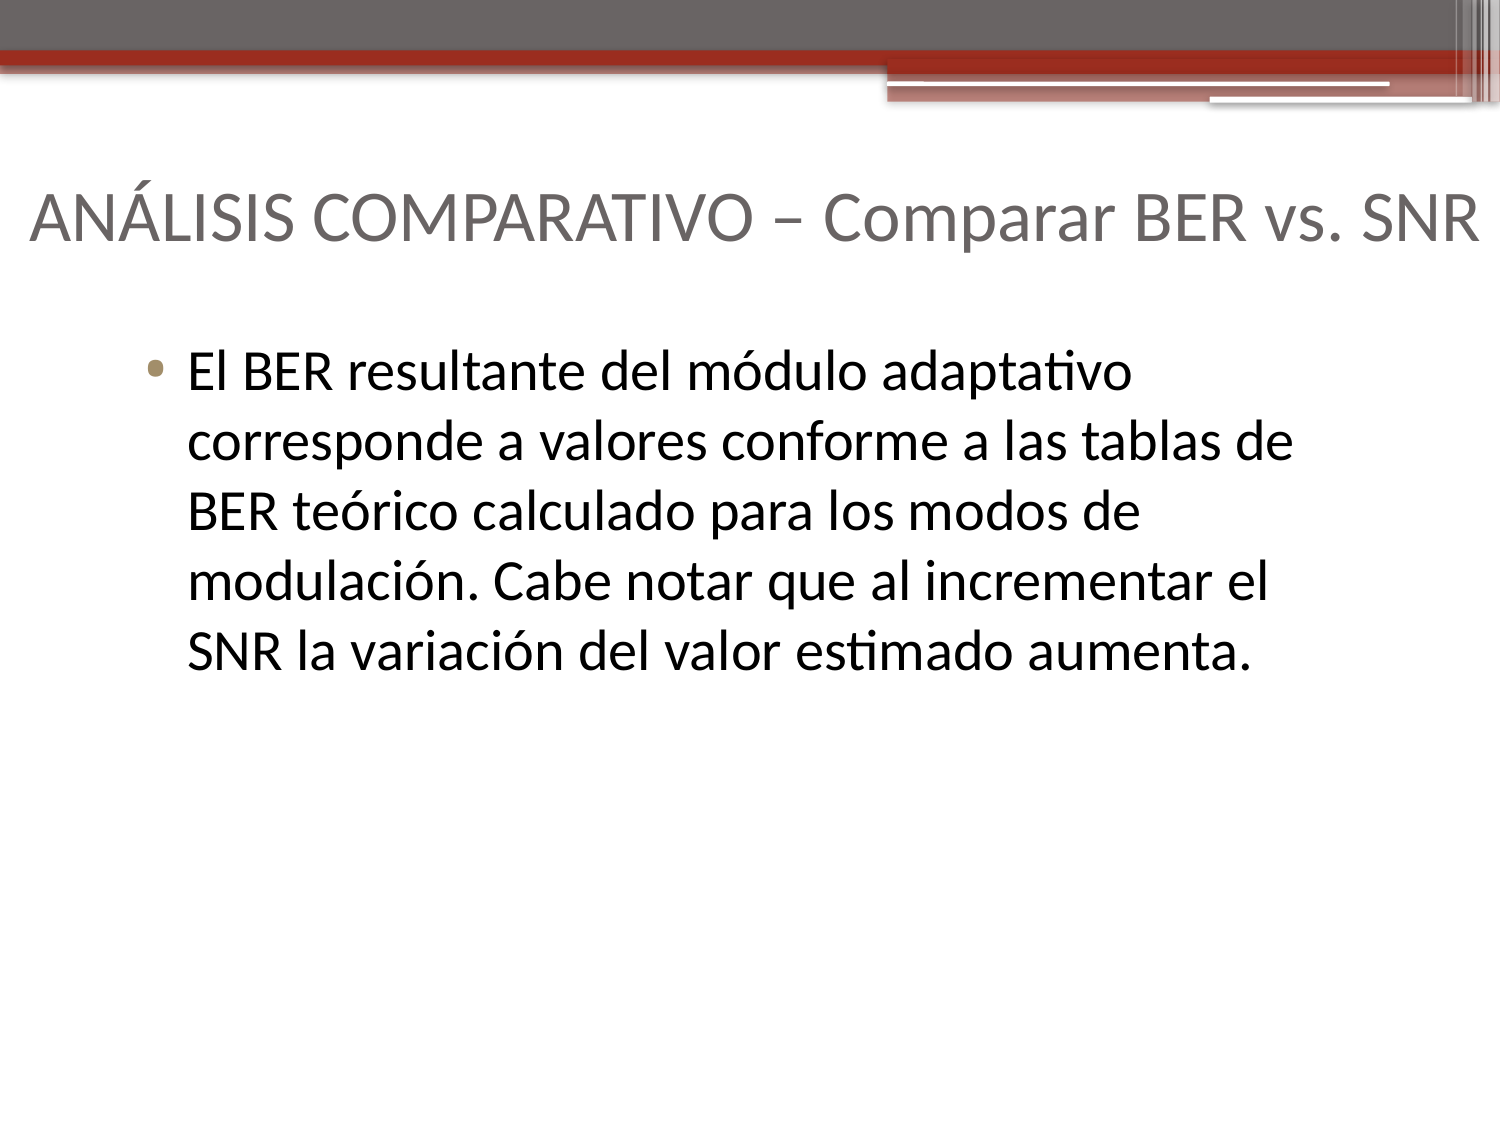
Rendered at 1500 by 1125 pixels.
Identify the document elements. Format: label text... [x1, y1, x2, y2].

list El BER resultante del módulo adaptativo corresponde a valores conforme a las tablas de BER teórico calculado para los modos de modulación. Cabe notar que al incrementar el SNR la variación del valor estimado aumenta. [112, 324, 1363, 1035]
title ANÁLISIS COMPARATIVO – Comparar BER vs. SNR [12, 125, 1500, 300]
